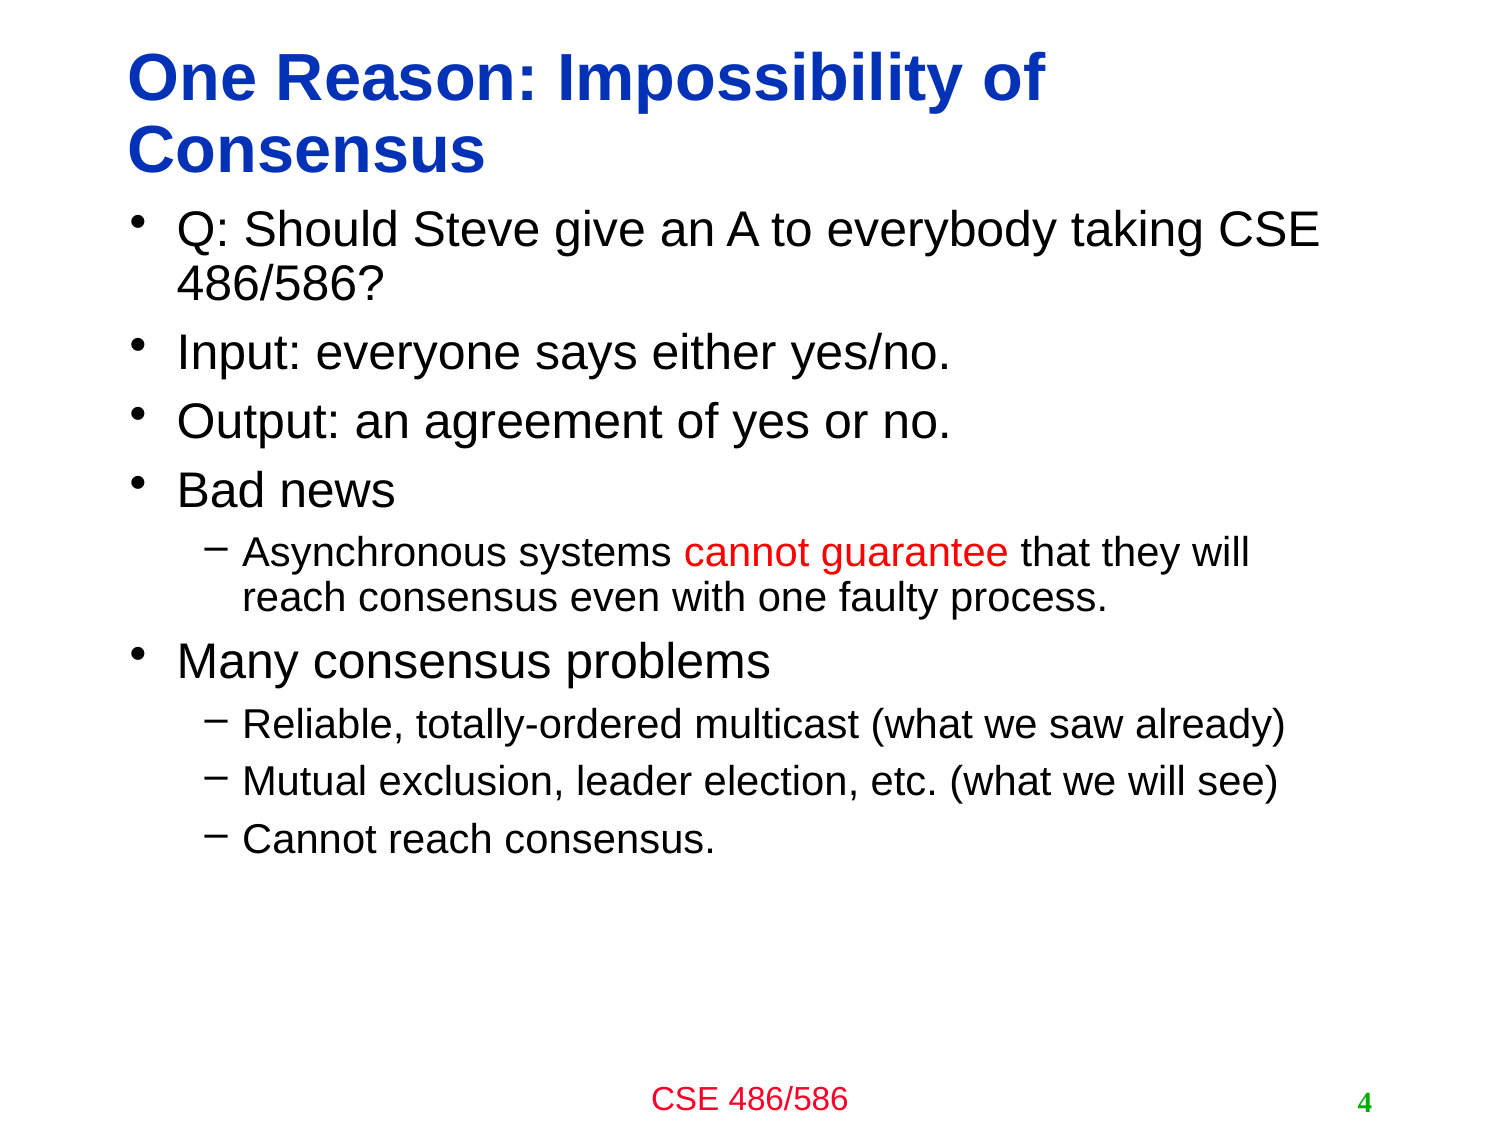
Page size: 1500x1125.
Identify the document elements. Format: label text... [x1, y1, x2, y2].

slide_number 4 [1074, 1076, 1388, 1125]
list Q: Should Steve give an A to everybody taking CSE 486/586? Input: everyone says either yes/no. Output: an agreement of yes or no. Bad news Asynchronous systems cannot guarantee that they will reach consensus even with one faulty process. Many consensus problems Reliable, totally-ordered multicast (what we saw already) Mutual exclusion, leader election, etc. (what we will see) Cannot reach consensus. [114, 195, 1376, 1005]
title One Reason: Impossibility of Consensus [112, 53, 1310, 176]
